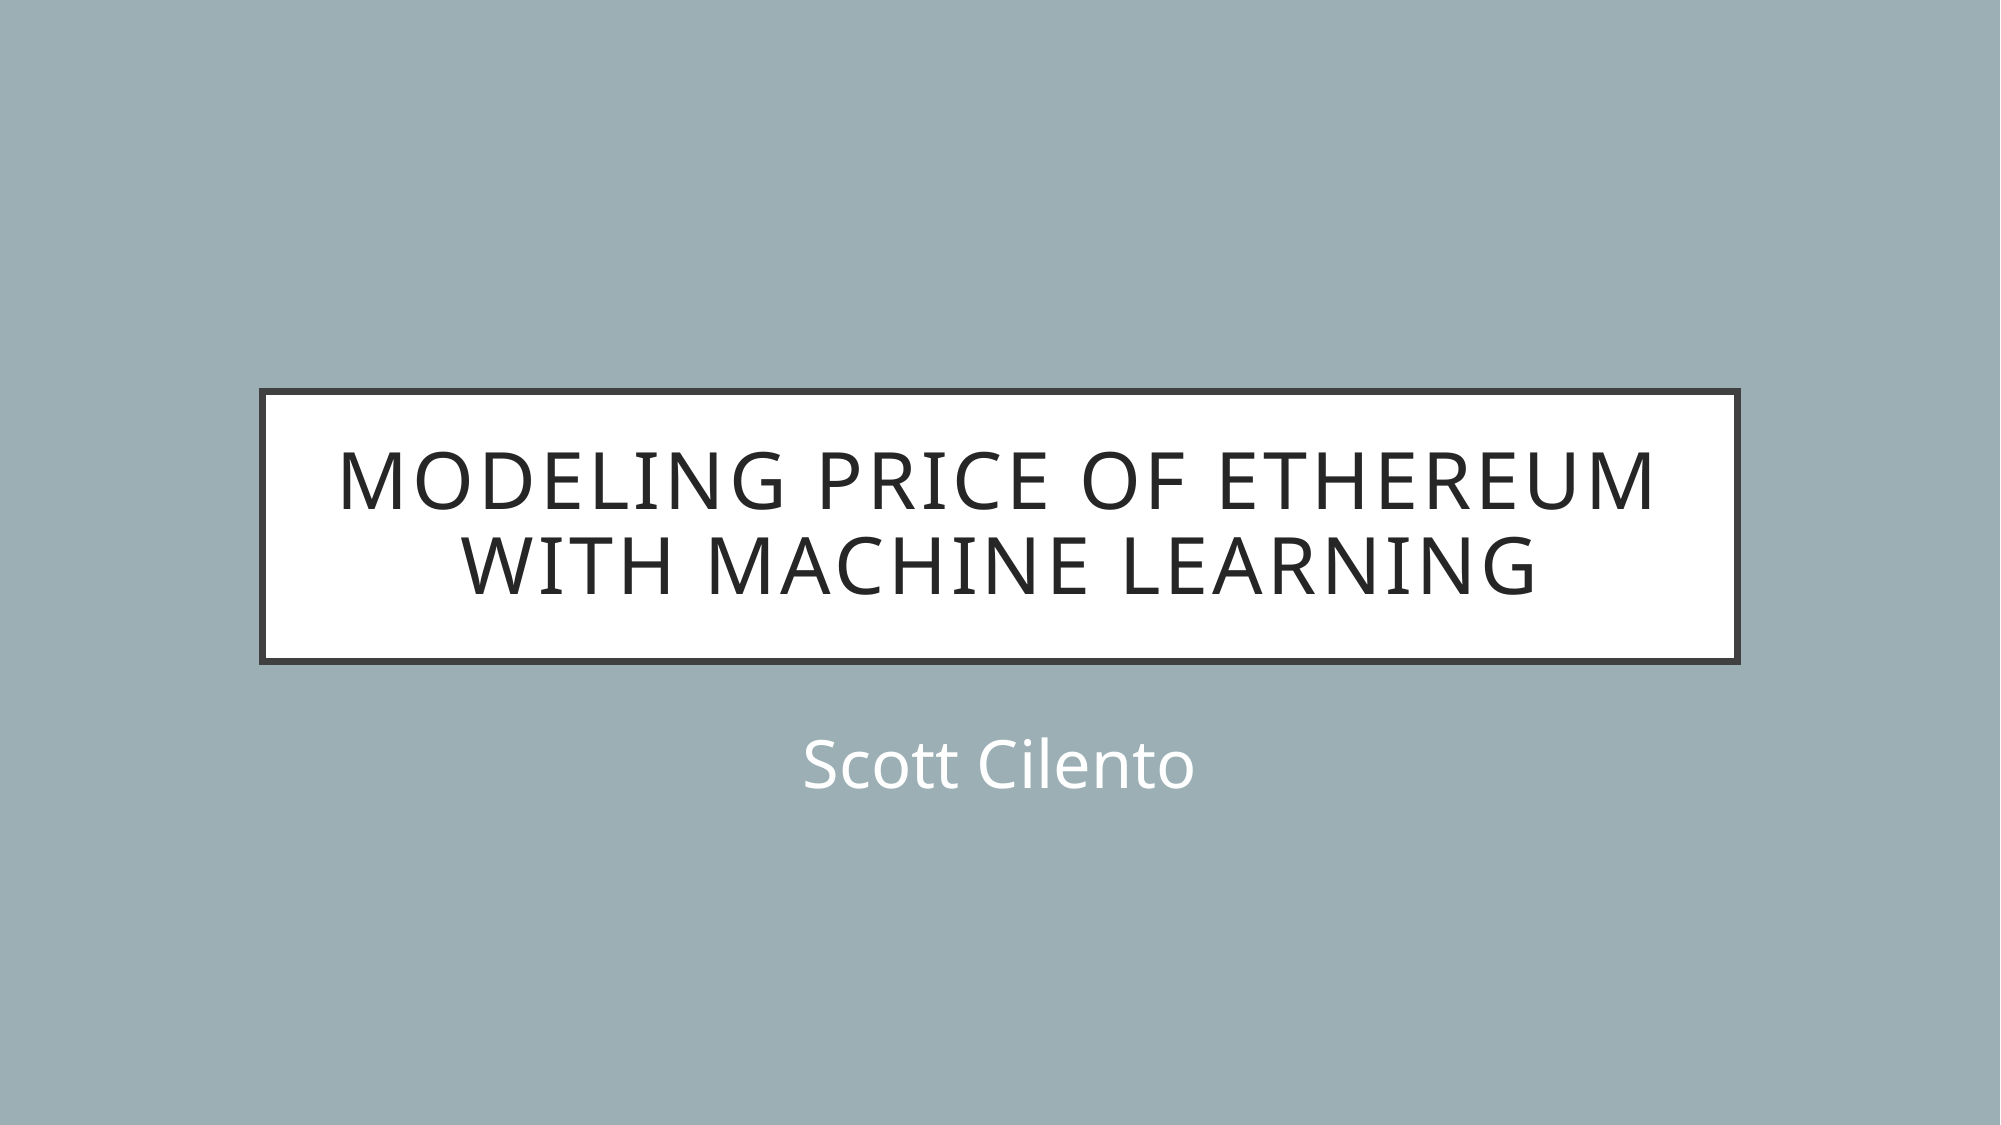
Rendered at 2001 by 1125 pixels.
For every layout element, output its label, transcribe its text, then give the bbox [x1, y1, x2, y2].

subtitle Scott Cilento [442, 713, 1558, 918]
title Modeling Price of ethereum with machine learning [259, 388, 1741, 665]
